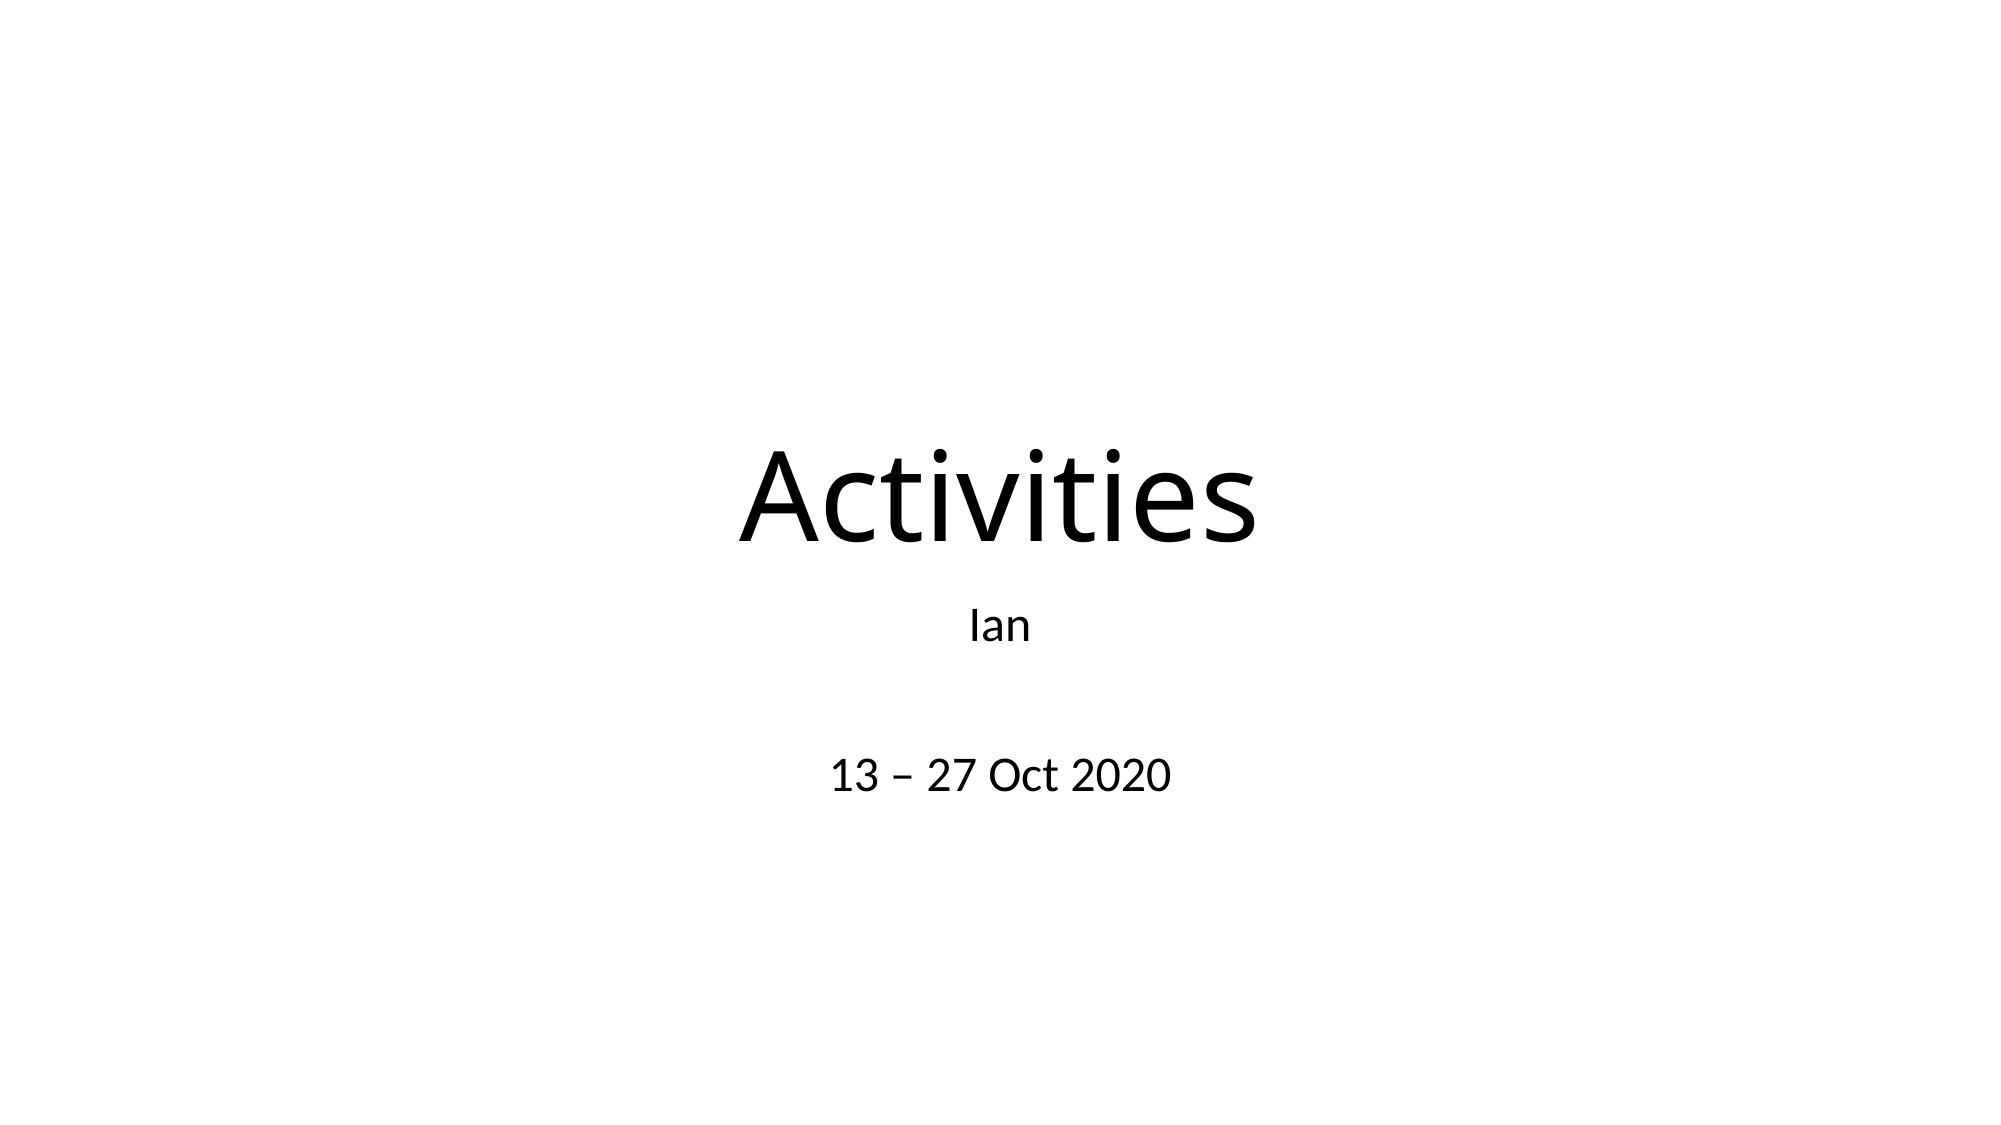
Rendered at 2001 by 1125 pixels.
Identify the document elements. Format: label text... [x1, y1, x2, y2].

subtitle Ian 13 – 27 Oct 2020 [249, 590, 1750, 863]
title Activities [249, 184, 1750, 576]
